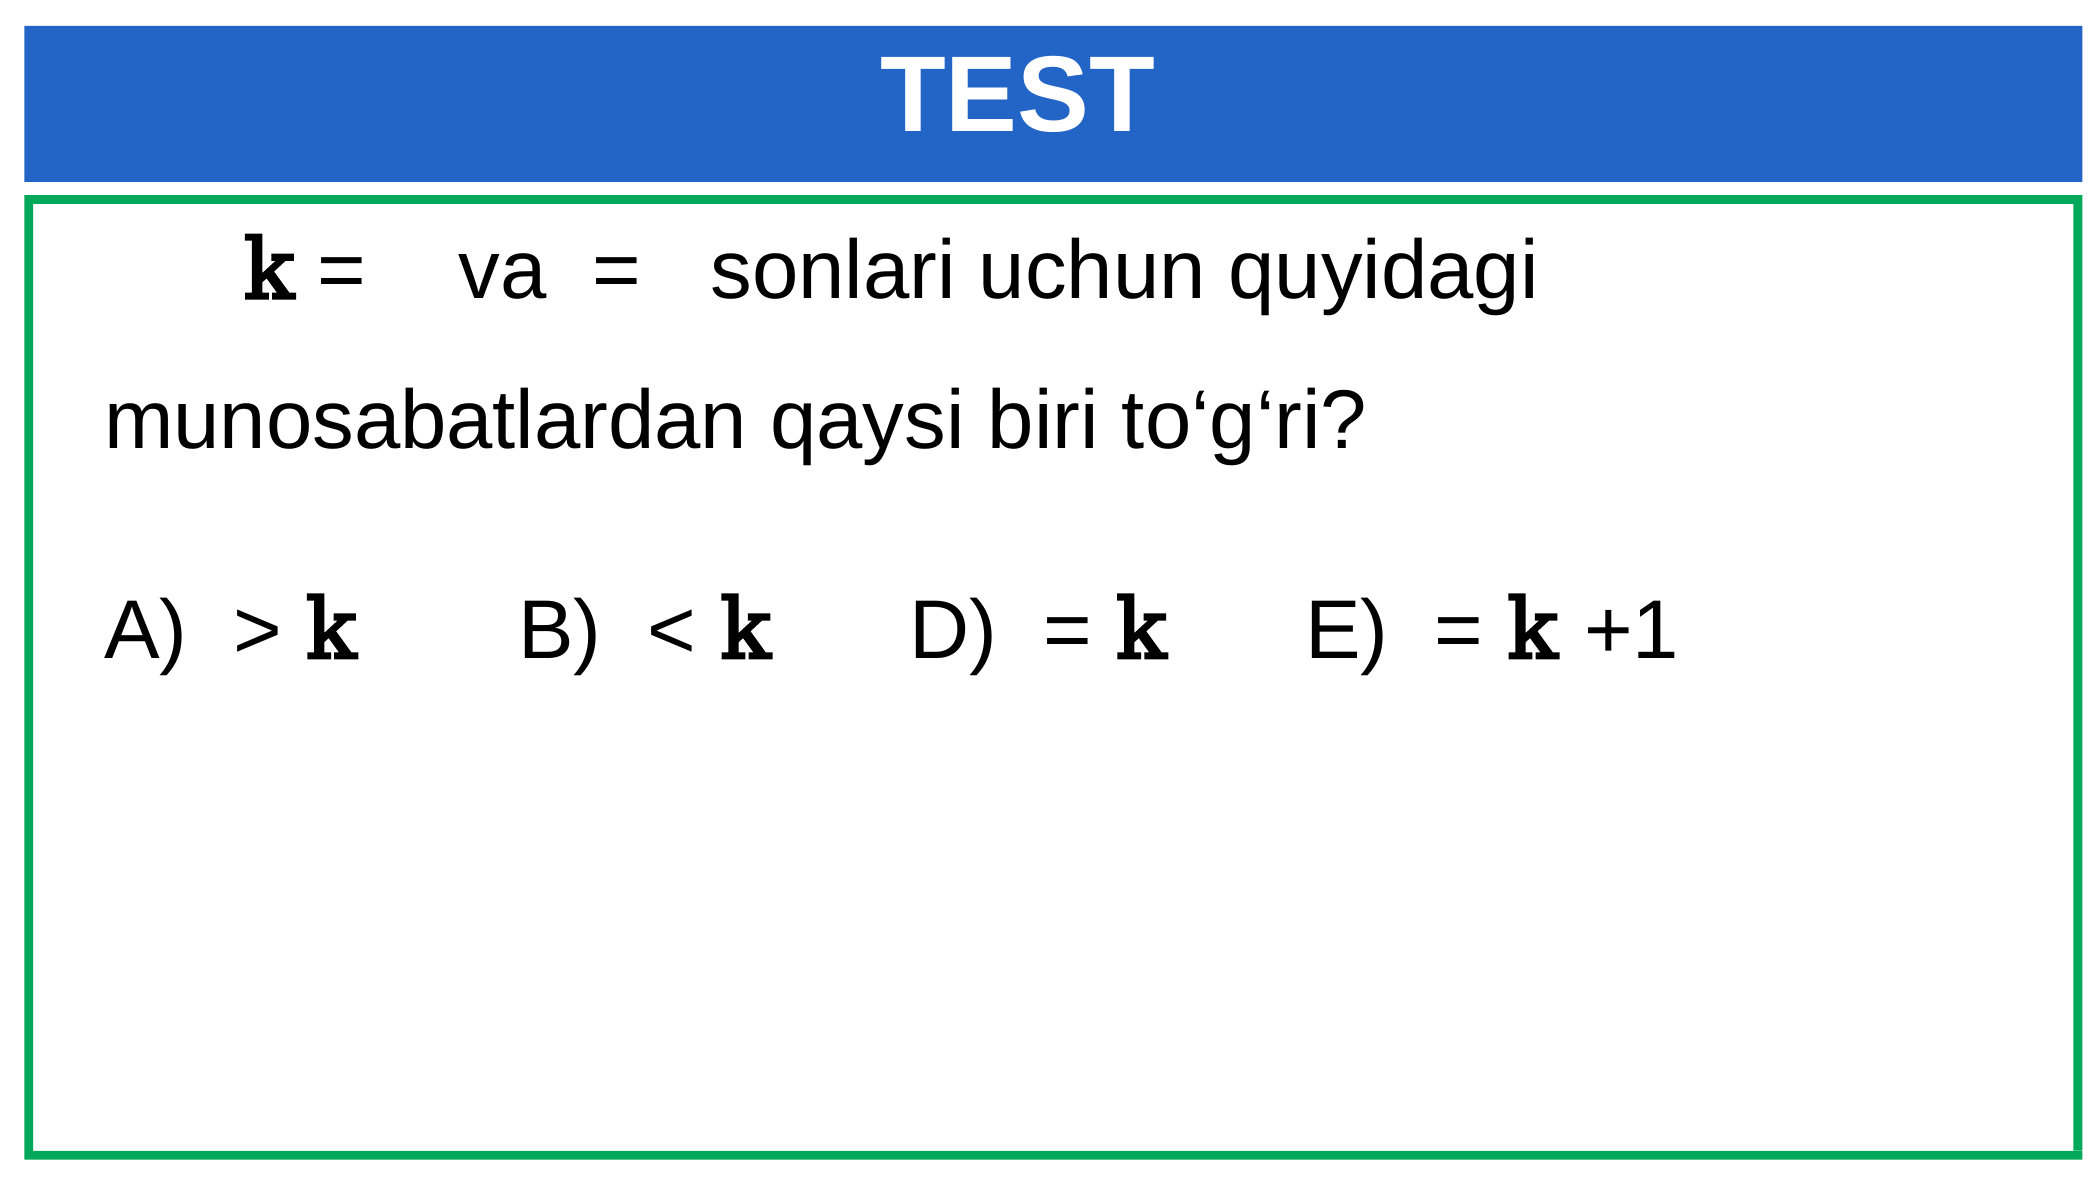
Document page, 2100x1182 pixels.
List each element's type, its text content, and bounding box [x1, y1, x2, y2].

title TEST [542, 23, 1494, 221]
